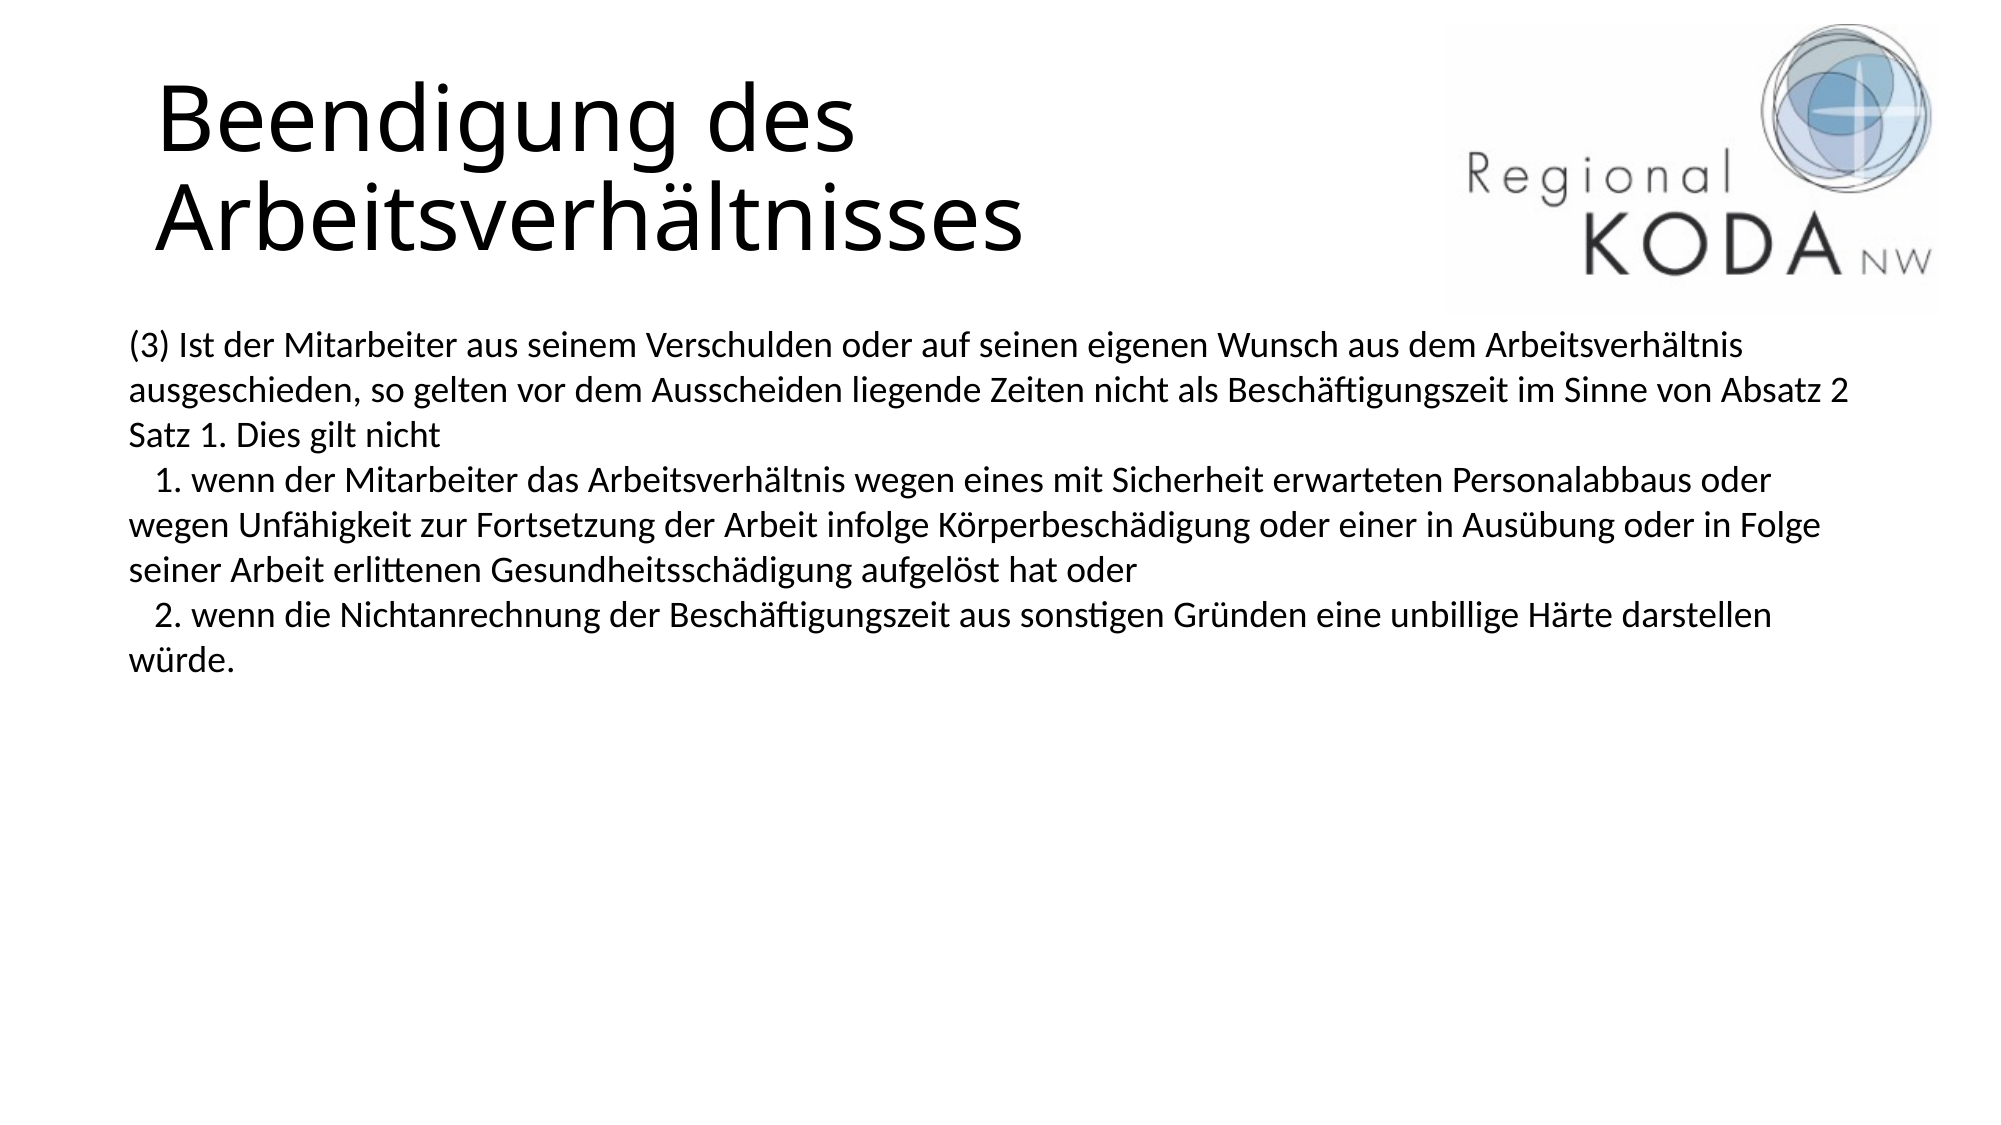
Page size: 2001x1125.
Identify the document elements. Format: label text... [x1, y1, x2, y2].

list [1446, 24, 1938, 314]
text_box (3) Ist der Mitarbeiter aus seinem Verschulden oder auf seinen eigenen Wunsch aus dem Arbeitsverhältnis ausgeschieden, so gelten vor dem Ausscheiden liegende Zeiten nicht als Beschäftigungszeit im Sinne von Absatz 2 Satz 1. Dies gilt nicht 1. wenn der Mitarbeiter das Arbeitsverhältnis wegen eines mit Sicherheit erwarteten Personalabbaus oder wegen Unfähigkeit zur Fortsetzung der Arbeit infolge Körperbeschädigung oder einer in Ausübung oder in Folge seiner Arbeit erlittenen Gesundheitsschädigung aufgelöst hat oder 2. wenn die Nichtanrechnung der Beschäftigungszeit aus sonstigen Gründen eine unbillige Härte darstellen würde. [113, 313, 1896, 688]
title Beendigung des Arbeitsverhältnisses [140, 62, 1446, 281]
